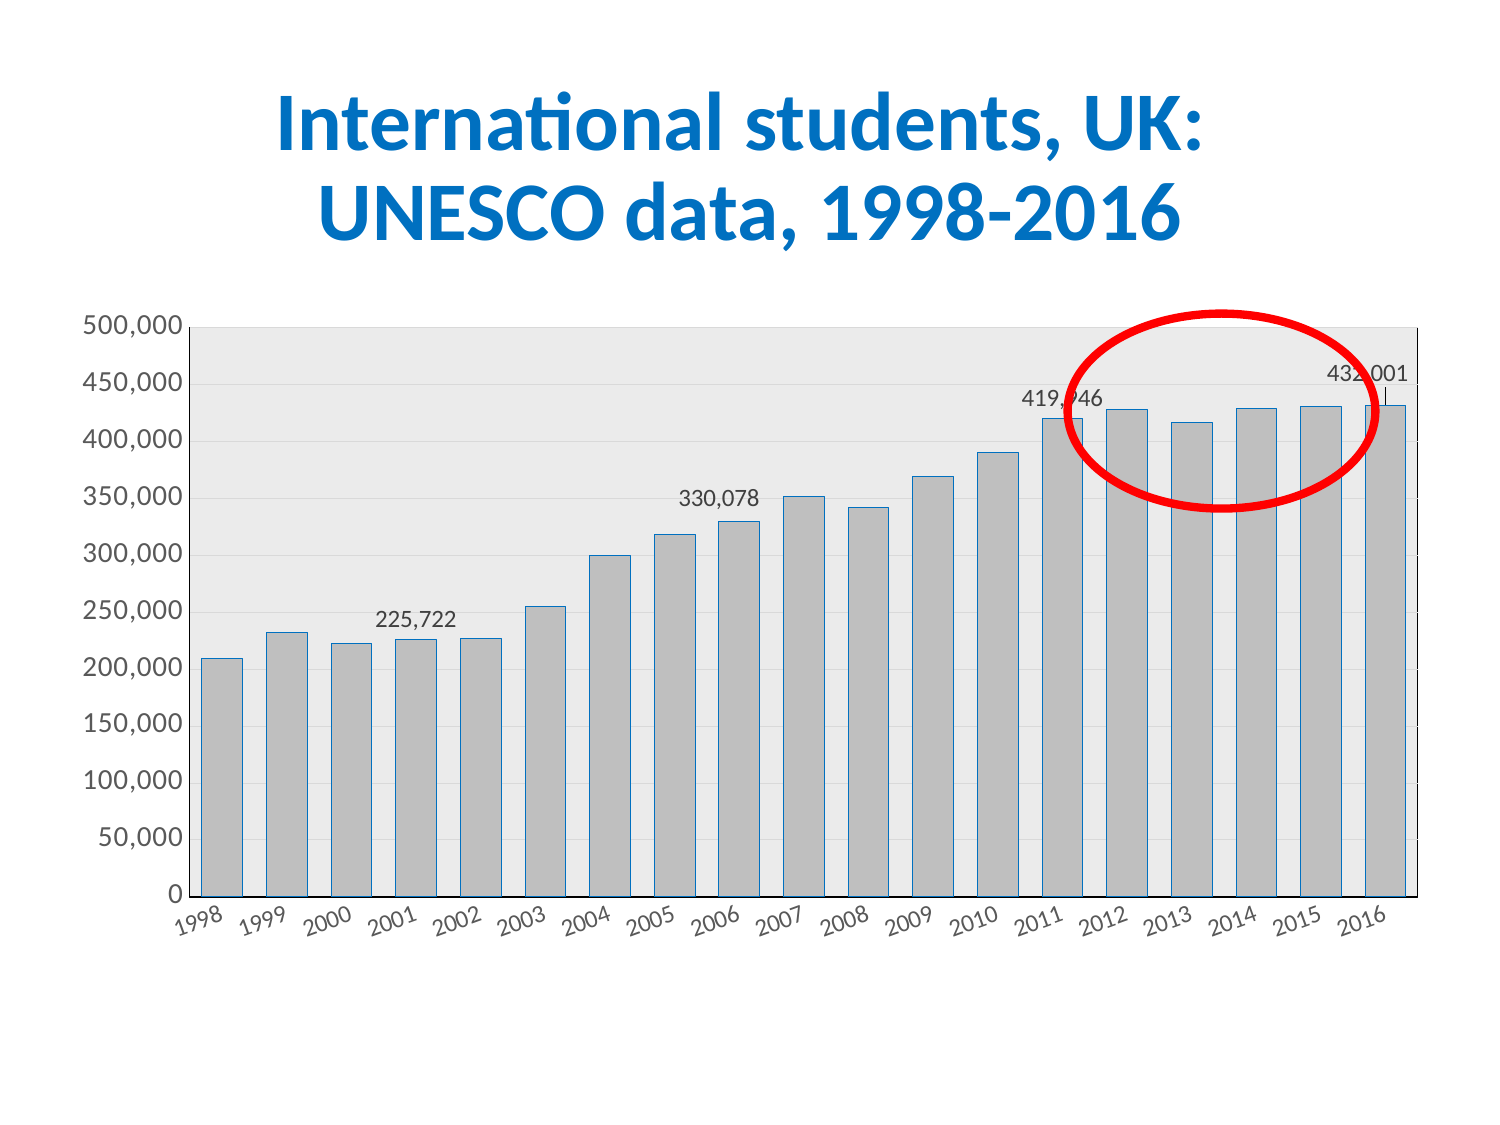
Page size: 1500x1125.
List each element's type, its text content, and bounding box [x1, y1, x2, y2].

title International students, UK: UNESCO data, 1998-2016 [103, 59, 1397, 278]
chart [54, 299, 1446, 957]
